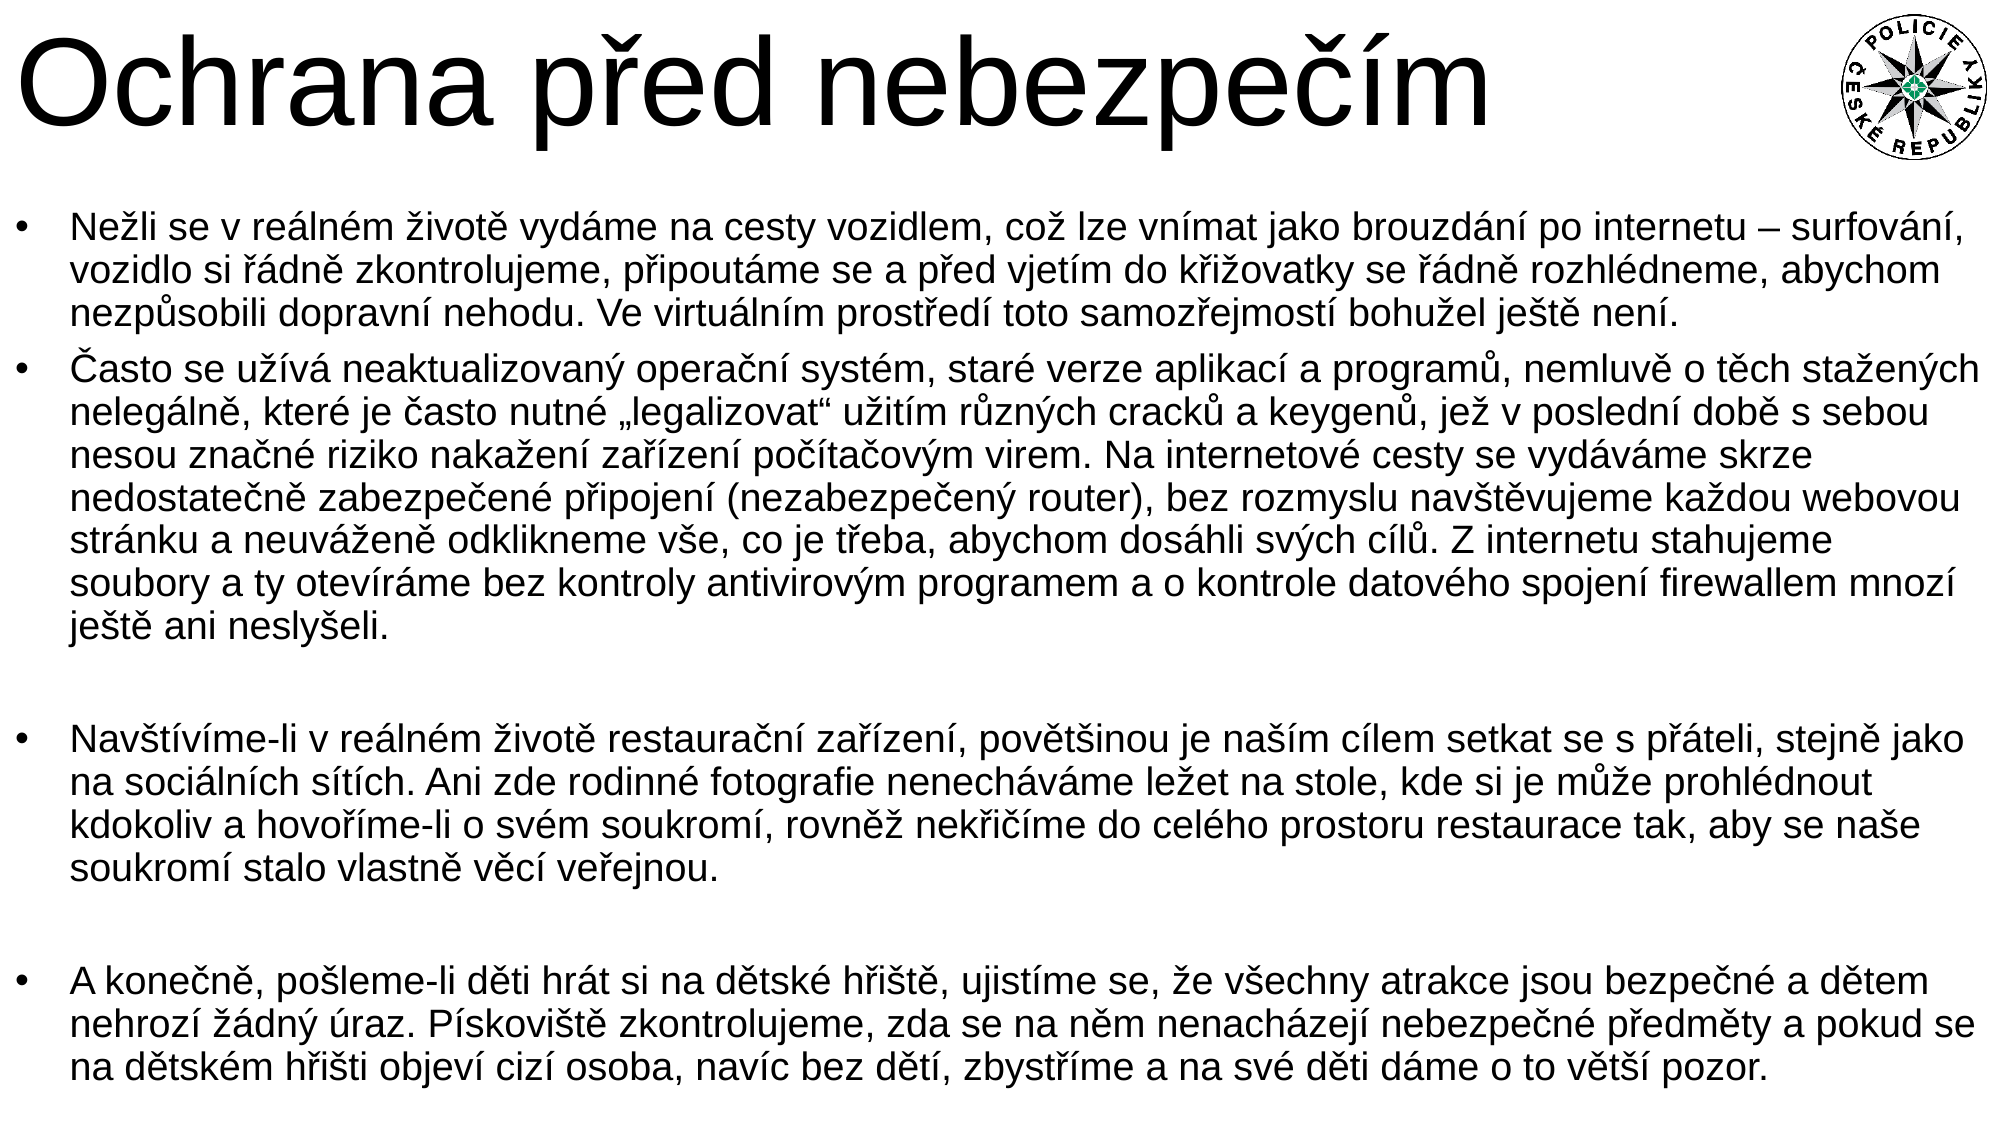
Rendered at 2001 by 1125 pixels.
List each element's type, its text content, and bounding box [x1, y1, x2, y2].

picture [1841, 14, 1987, 160]
subtitle Nežli se v reálném životě vydáme na cesty vozidlem, což lze vnímat jako brouzdání po internetu – surfování, vozidlo si řádně zkontrolujeme, připoutáme se a před vjetím do křižovatky se řádně rozhlédneme, abychom nezpůsobili dopravní nehodu. Ve virtuálním prostředí toto samozřejmostí bohužel ještě není. Často se užívá neaktualizovaný operační systém, staré verze aplikací a programů, nemluvě o těch stažených nelegálně, které je často nutné „legalizovat“ užitím různých cracků a keygenů, jež v poslední době s sebou nesou značné riziko nakažení zařízení počítačovým virem. Na internetové cesty se vydáváme skrze nedostatečně zabezpečené připojení (nezabezpečený router), bez rozmyslu navštěvujeme každou webovou stránku a neuváženě odklikneme vše, co je třeba, abychom dosáhli svých cílů. Z internetu stahujeme soubory a ty otevíráme bez kontroly antivirovým programem a o kontrole datového spojení firewallem mnozí ještě ani neslyšeli. Navštívíme-li v reálném životě restaurační zařízení, povětšinou je naším cílem setkat se s přáteli, stejně jako na sociálních sítích. Ani zde rodinné fotografie nenecháváme ležet na stole, kde si je může prohlédnout kdokoliv a hovoříme-li o svém soukromí, rovněž nekřičíme do celého prostoru restaurace tak, aby se naše soukromí stalo vlastně věcí veřejnou. A konečně, pošleme-li děti hrát si na dětské hřiště, ujistíme se, že všechny atrakce jsou bezpečné a dětem nehrozí žádný úraz. Pískoviště zkontrolujeme, zda se na něm nenacházejí nebezpečné předměty a pokud se na dětském hřišti objeví cizí osoba, navíc bez dětí, zbystříme a na své děti dáme o to větší pozor. [0, 199, 2000, 1125]
title Ochrana před nebezpečím [0, 0, 1738, 160]
